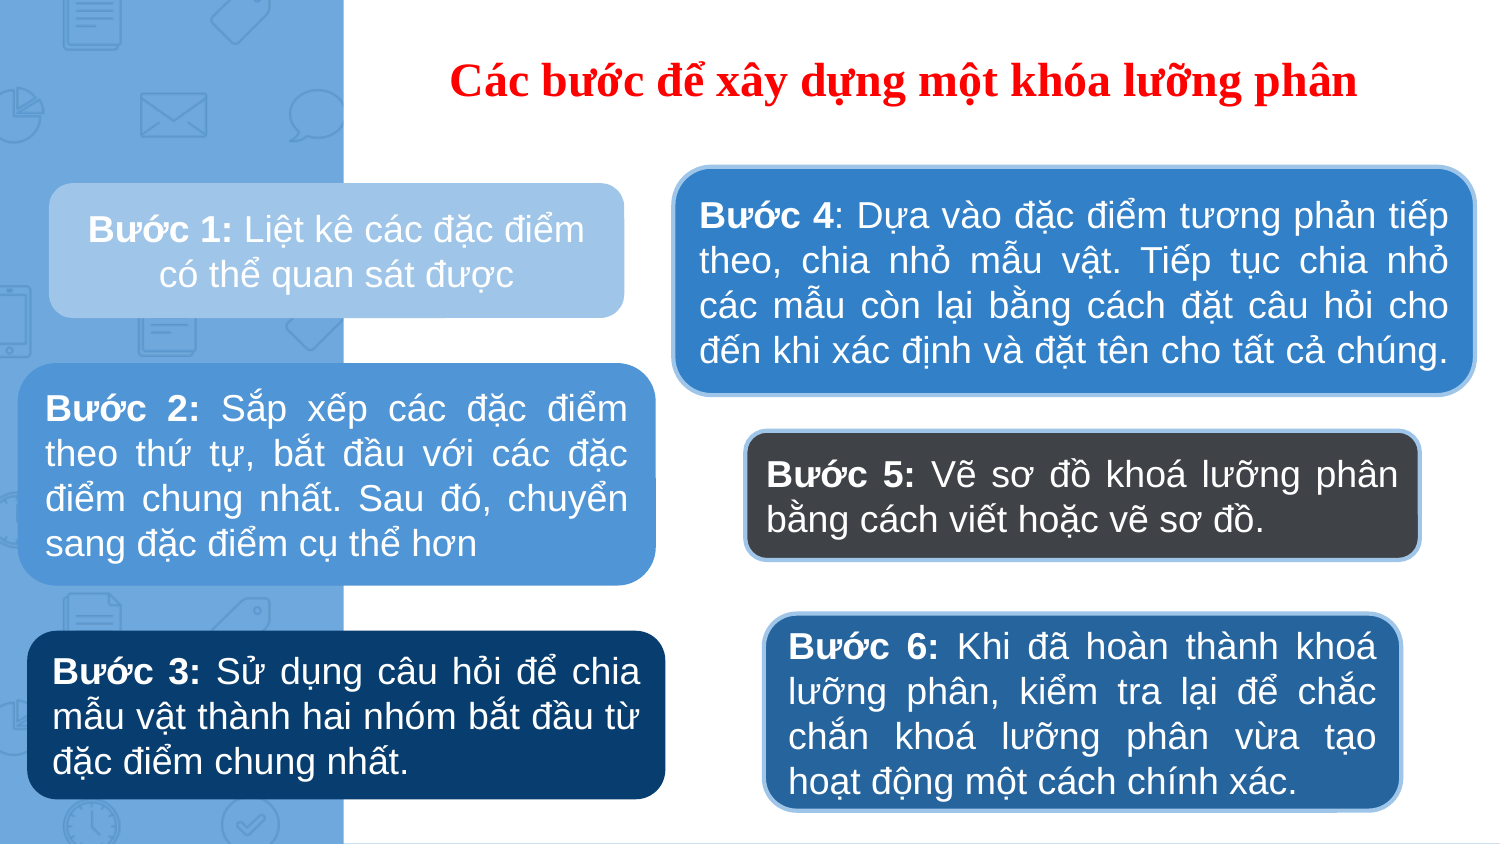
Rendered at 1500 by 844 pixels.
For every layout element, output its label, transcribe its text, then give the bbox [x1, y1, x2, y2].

text_box Bước 5: Vẽ sơ đồ khoá lưỡng phân bằng cách viết hoặc vẽ sơ đồ. [743, 428, 1422, 563]
text_box Bước 4: Dựa vào đặc điểm tương phản tiếp theo, chia nhỏ mẫu vật. Tiếp tục chia nhỏ các mẫu còn lại bằng cách đặt câu hỏi cho đến khi xác định và đặt tên cho tất cả chúng. [671, 164, 1478, 398]
text_box Bước 2: Sắp xếp các đặc điểm theo thứ tự, bắt đầu với các đặc điểm chung nhất. Sau đó, chuyển sang đặc điểm cụ thể hơn [17, 363, 656, 586]
text_box Bước 6: Khi đã hoàn thành khoá lưỡng phân, kiểm tra lại để chắc chắn khoá lưỡng phân vừa tạo hoạt động một cách chính xác. [761, 611, 1404, 813]
title Các bước để xây dựng một khóa lưỡng phân [346, 33, 1464, 111]
text_box Bước 3: Sử dụng câu hỏi để chia mẫu vật thành hai nhóm bắt đầu từ đặc điểm chung nhất. [27, 630, 666, 800]
text_box Bước 1: Liệt kê các đặc điểm có thể quan sát được [48, 183, 625, 319]
